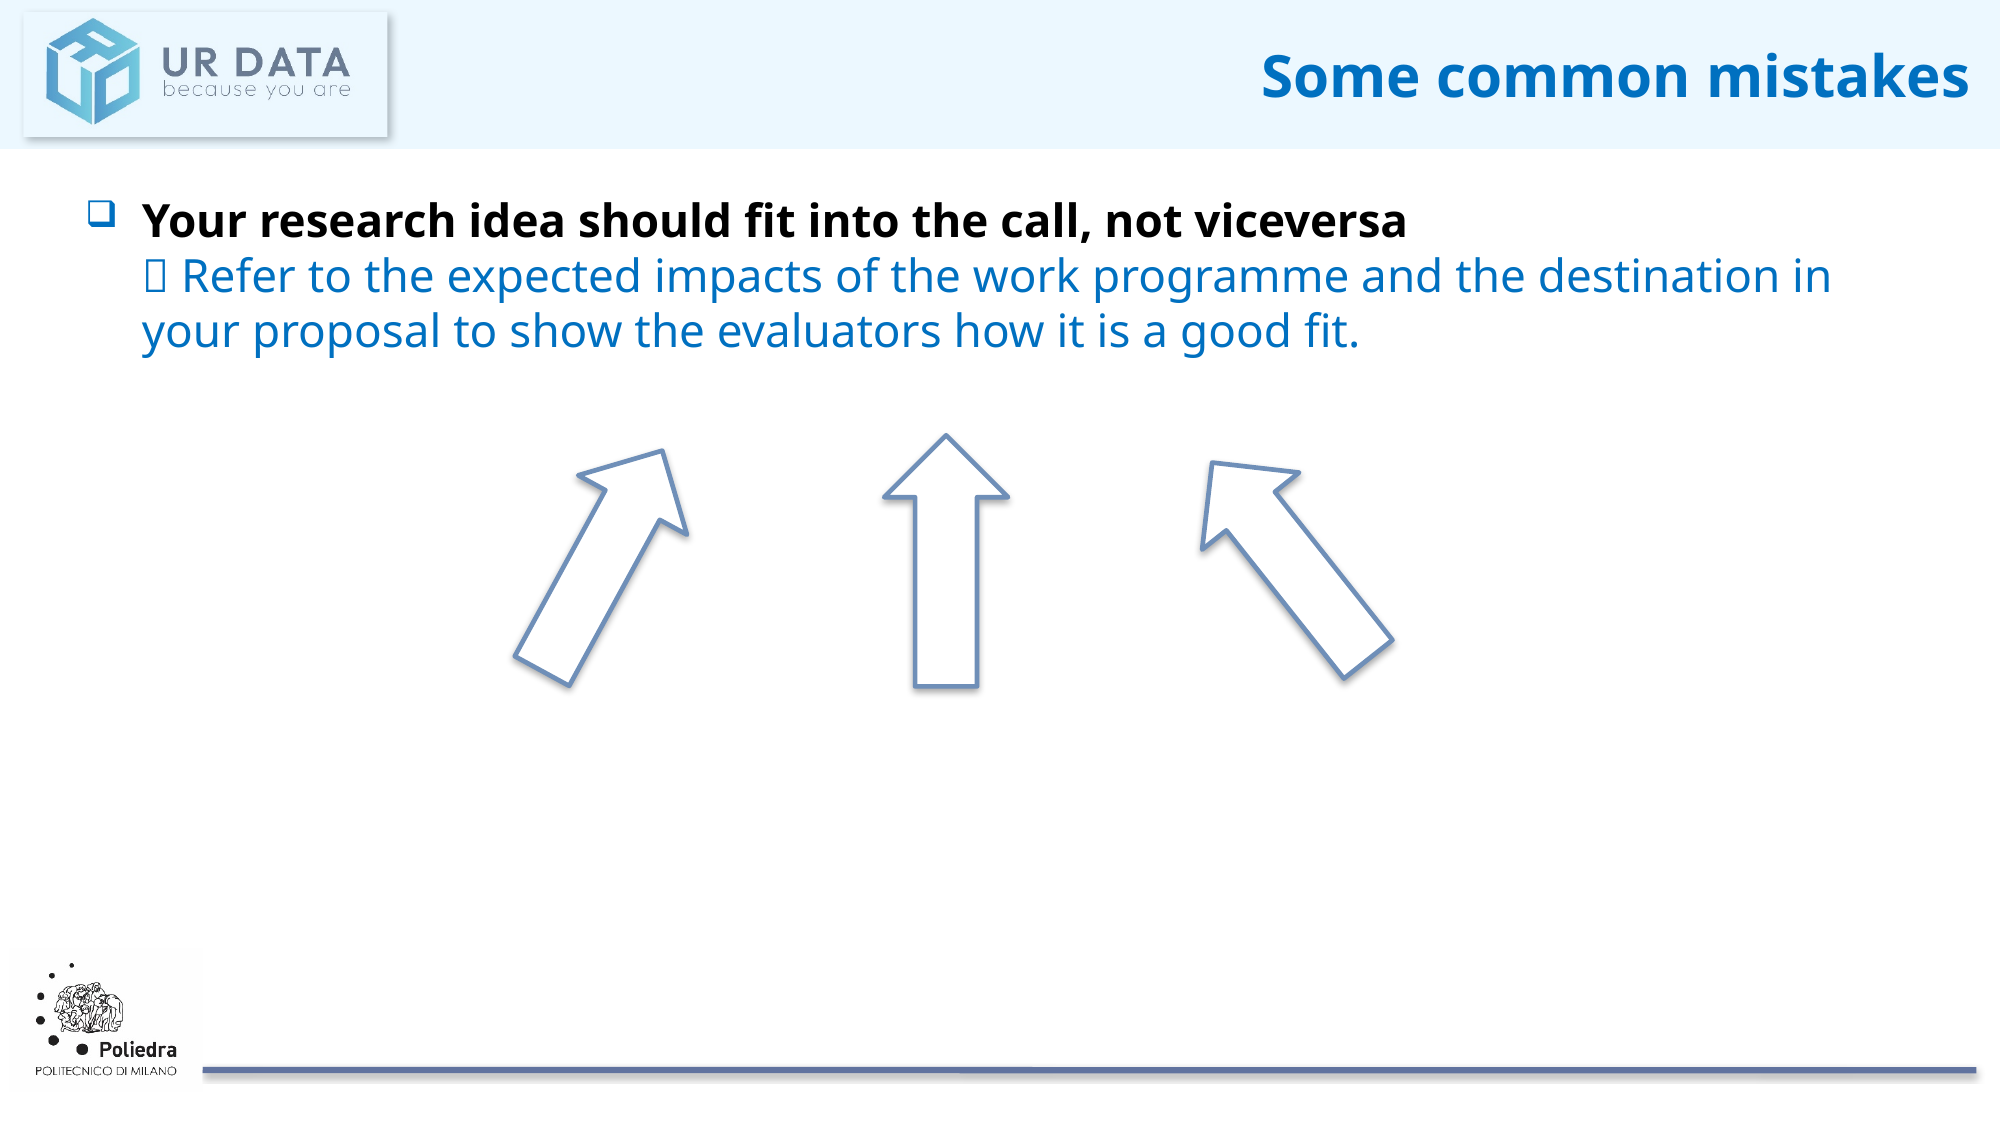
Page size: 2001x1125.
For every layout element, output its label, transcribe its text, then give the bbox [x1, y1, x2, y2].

picture [9, 948, 203, 1092]
text_box [1201, 461, 1394, 680]
text_box [514, 449, 688, 687]
list Your research idea should fit into the call, not viceversa  Refer to the expected impacts of the work programme and the destination in your proposal to show the evaluators how it is a good fit. [70, 184, 1945, 971]
text_box [883, 434, 1009, 688]
title Some common mistakes [0, 0, 2000, 149]
